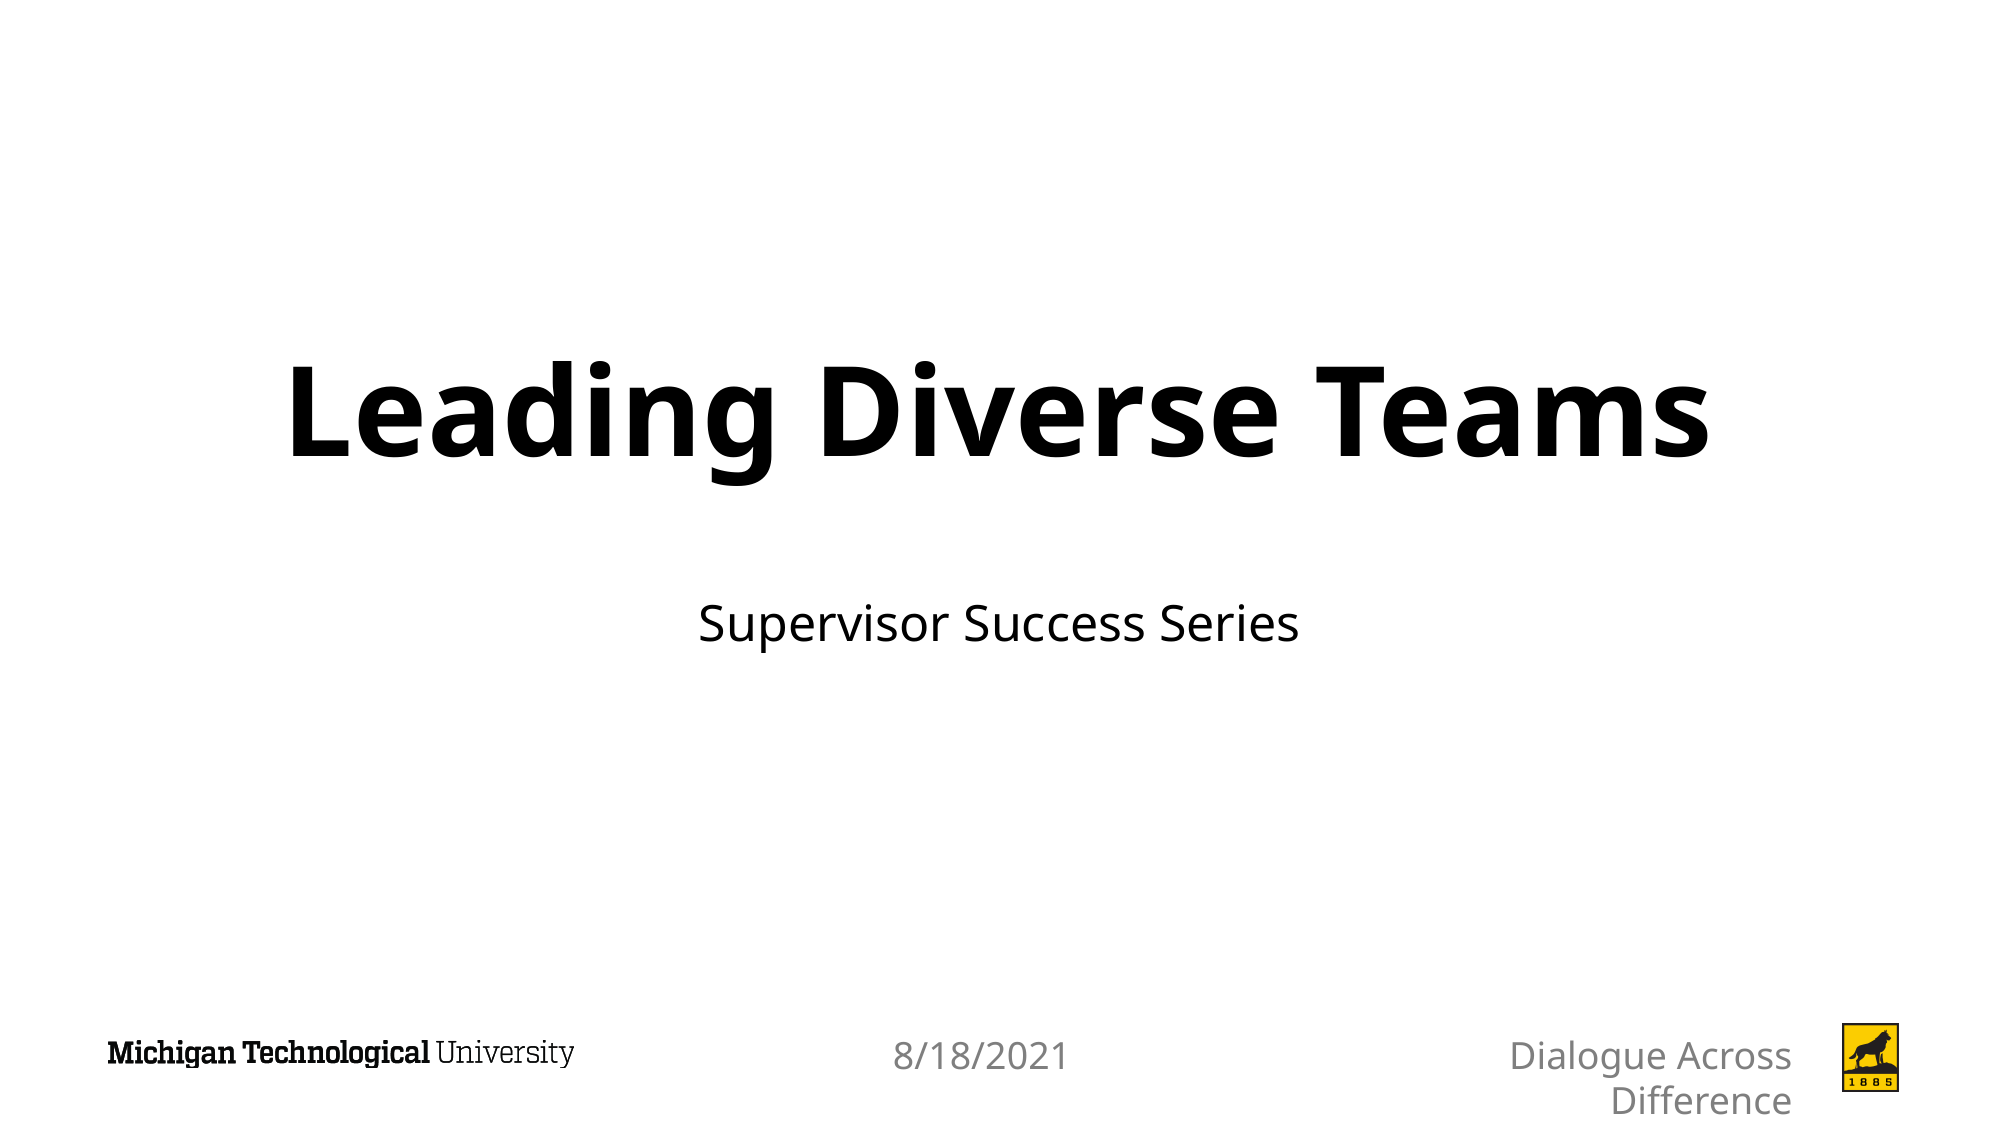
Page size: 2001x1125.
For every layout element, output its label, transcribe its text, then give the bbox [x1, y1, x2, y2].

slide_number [757, 1024, 1208, 1085]
subtitle Supervisor Success Series [249, 590, 1750, 863]
picture [1842, 1023, 1899, 1092]
picture [108, 1040, 574, 1068]
title Leading Diverse Teams [248, 262, 1749, 492]
slide_number Dialogue Across Difference [1357, 1024, 1808, 1085]
